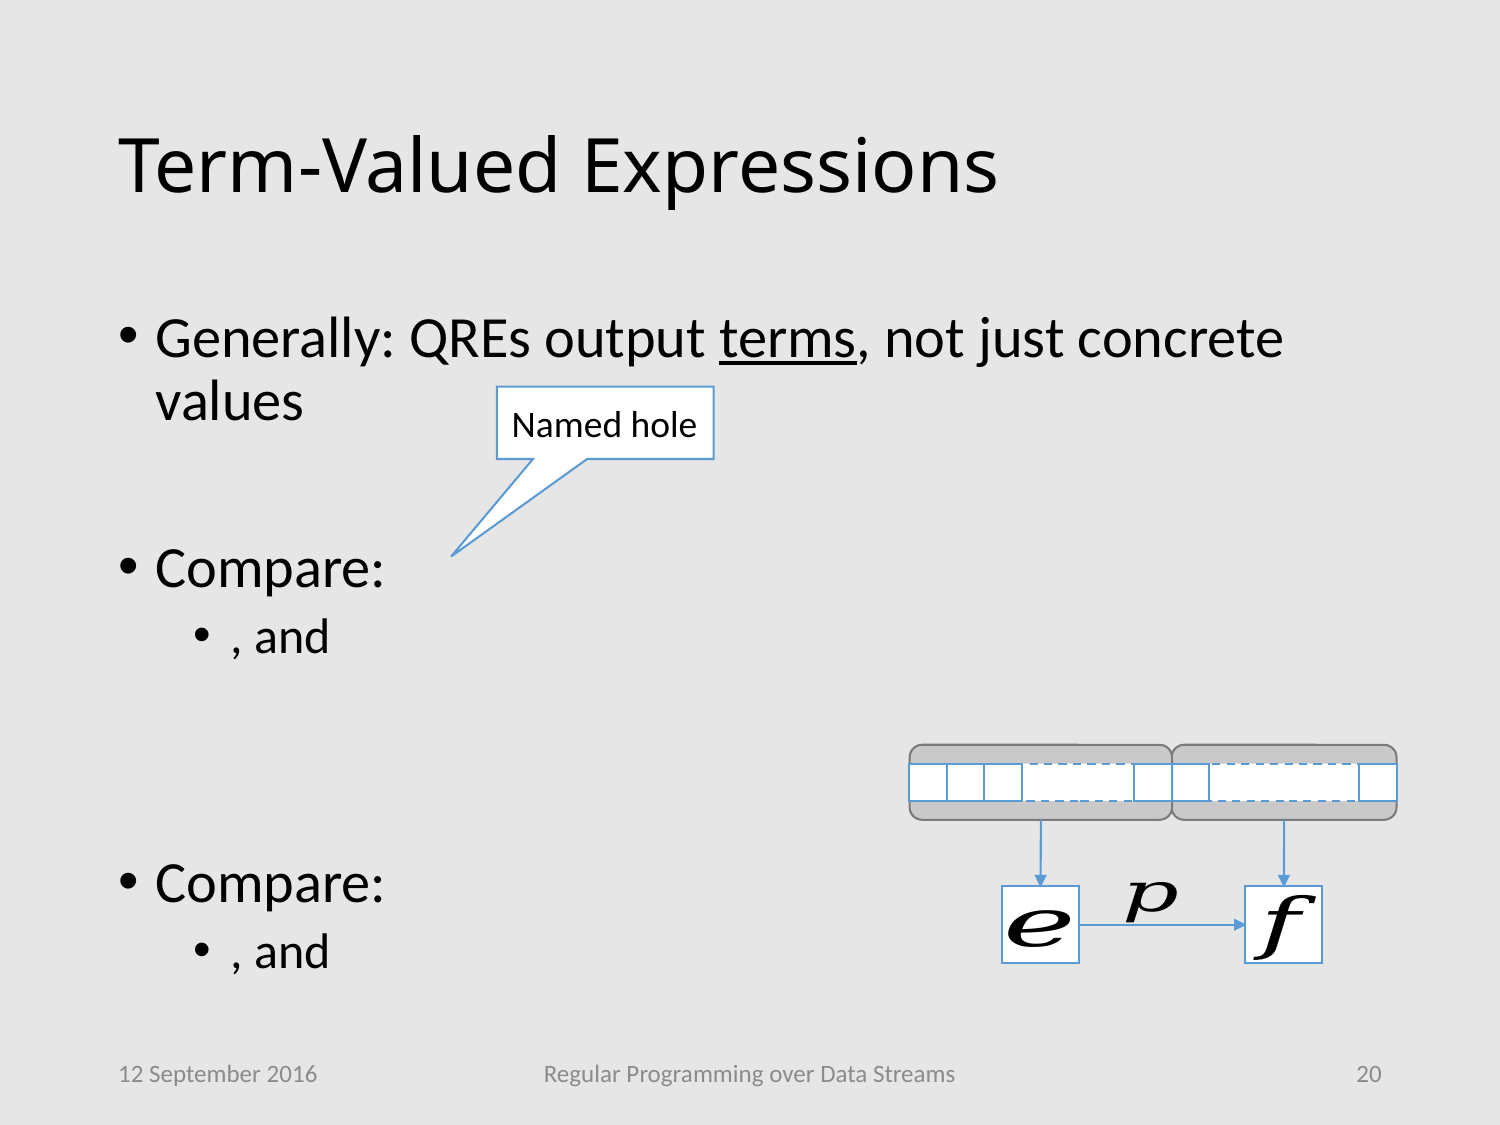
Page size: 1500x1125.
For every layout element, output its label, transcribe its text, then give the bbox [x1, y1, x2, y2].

slide_number 20 [1059, 1042, 1397, 1103]
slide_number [103, 1042, 441, 1103]
title Term-Valued Expressions [103, 59, 1397, 278]
footer Regular Programming over Data Streams [496, 1042, 1004, 1103]
text_box Named hole [450, 385, 715, 558]
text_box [909, 744, 1397, 963]
